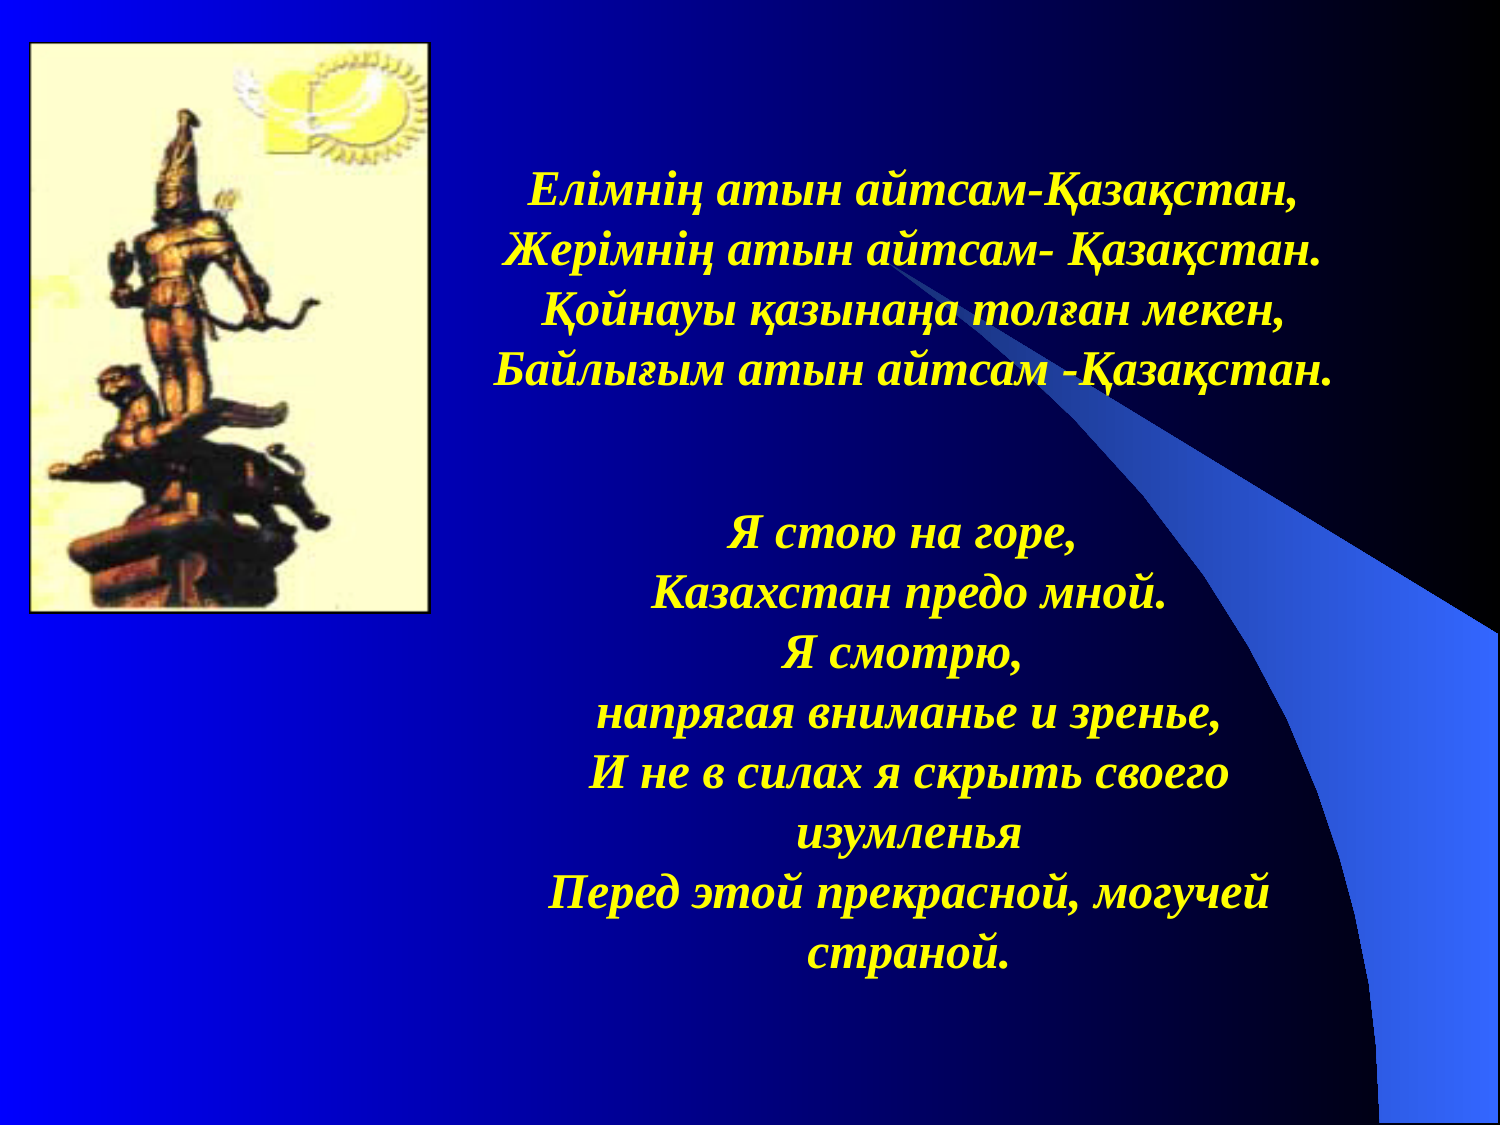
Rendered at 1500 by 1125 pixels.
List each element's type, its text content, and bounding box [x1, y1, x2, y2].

picture [29, 42, 432, 614]
text_box Я стою на горе, Казахстан предо мной. Я смотрю, напрягая вниманье и зренье, И не в силах я скрыть своего изумленья Перед этой прекрасной, могучей страной. [466, 491, 1353, 987]
text_box Елімнің атын айтсам-Қазақстан, Жерімнің атын айтсам- Қазақстан. Қойнауы қазынаңа толған мекен, Байлығым атын айтсам -Қазақстан. [451, 147, 1376, 403]
